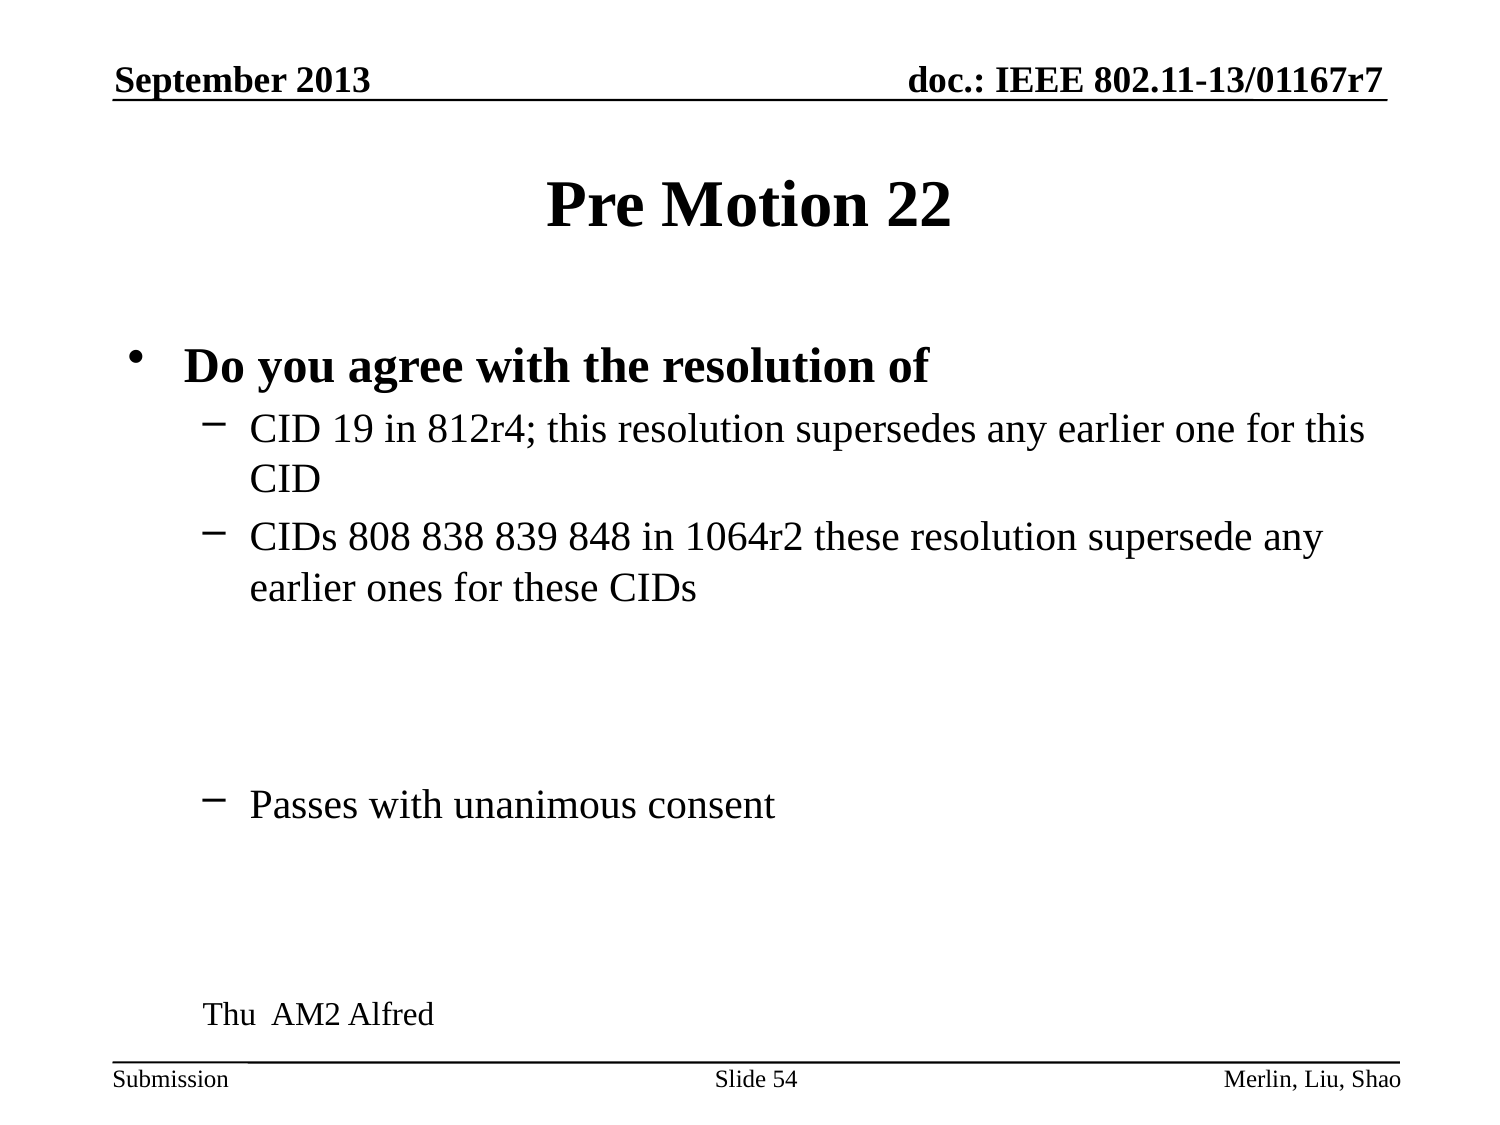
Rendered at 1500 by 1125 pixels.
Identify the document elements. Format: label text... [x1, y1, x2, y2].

footer Merlin, Liu, Shao [1221, 1061, 1402, 1093]
title Pre Motion 22 [112, 112, 1388, 288]
list Do you agree with the resolution of CID 19 in 812r4; this resolution supersedes any earlier one for this CID CIDs 808 838 839 848 in 1064r2 these resolution supersede any earlier ones for these CIDs Passes with unanimous consent Thu AM2 Alfred [112, 324, 1388, 1001]
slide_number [114, 54, 413, 101]
slide_number Slide 54 [712, 1061, 800, 1093]
